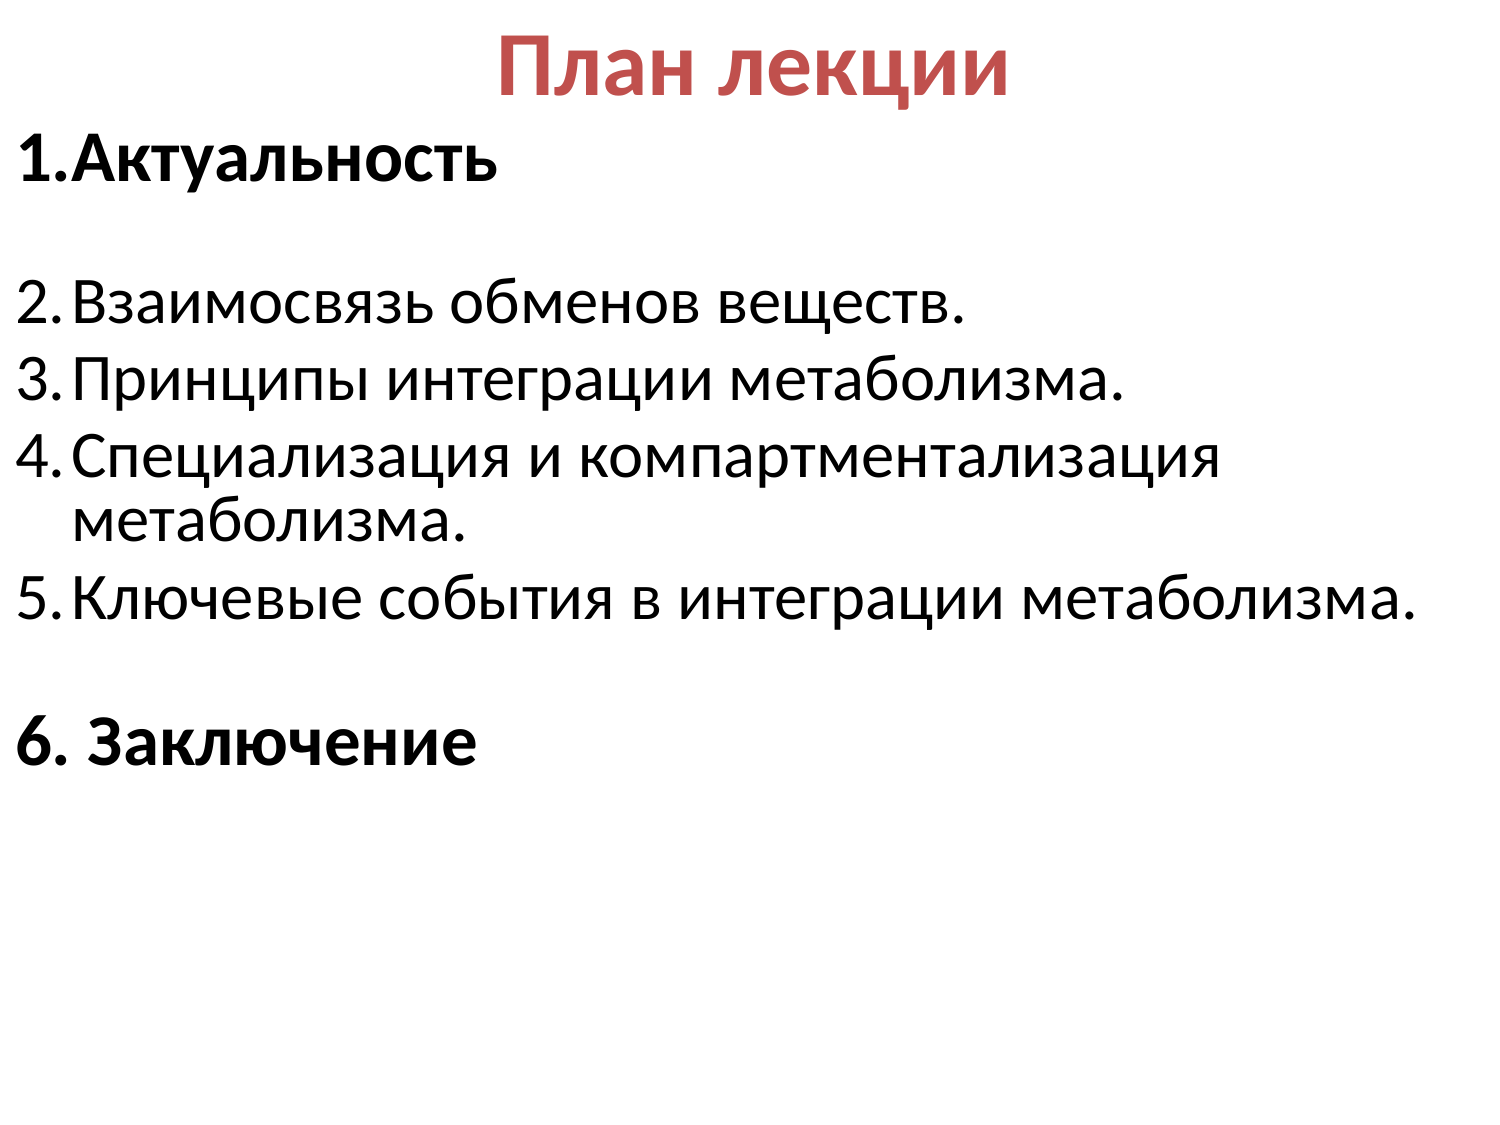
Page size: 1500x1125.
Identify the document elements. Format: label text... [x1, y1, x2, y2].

title План лекции [117, 0, 1393, 118]
list Актуальность Взаимосвязь обменов веществ. Принципы интеграции метаболизма. Специализация и компартментализация метаболизма. Ключевые события в интеграции метаболизма. Заключение [0, 118, 1500, 1094]
